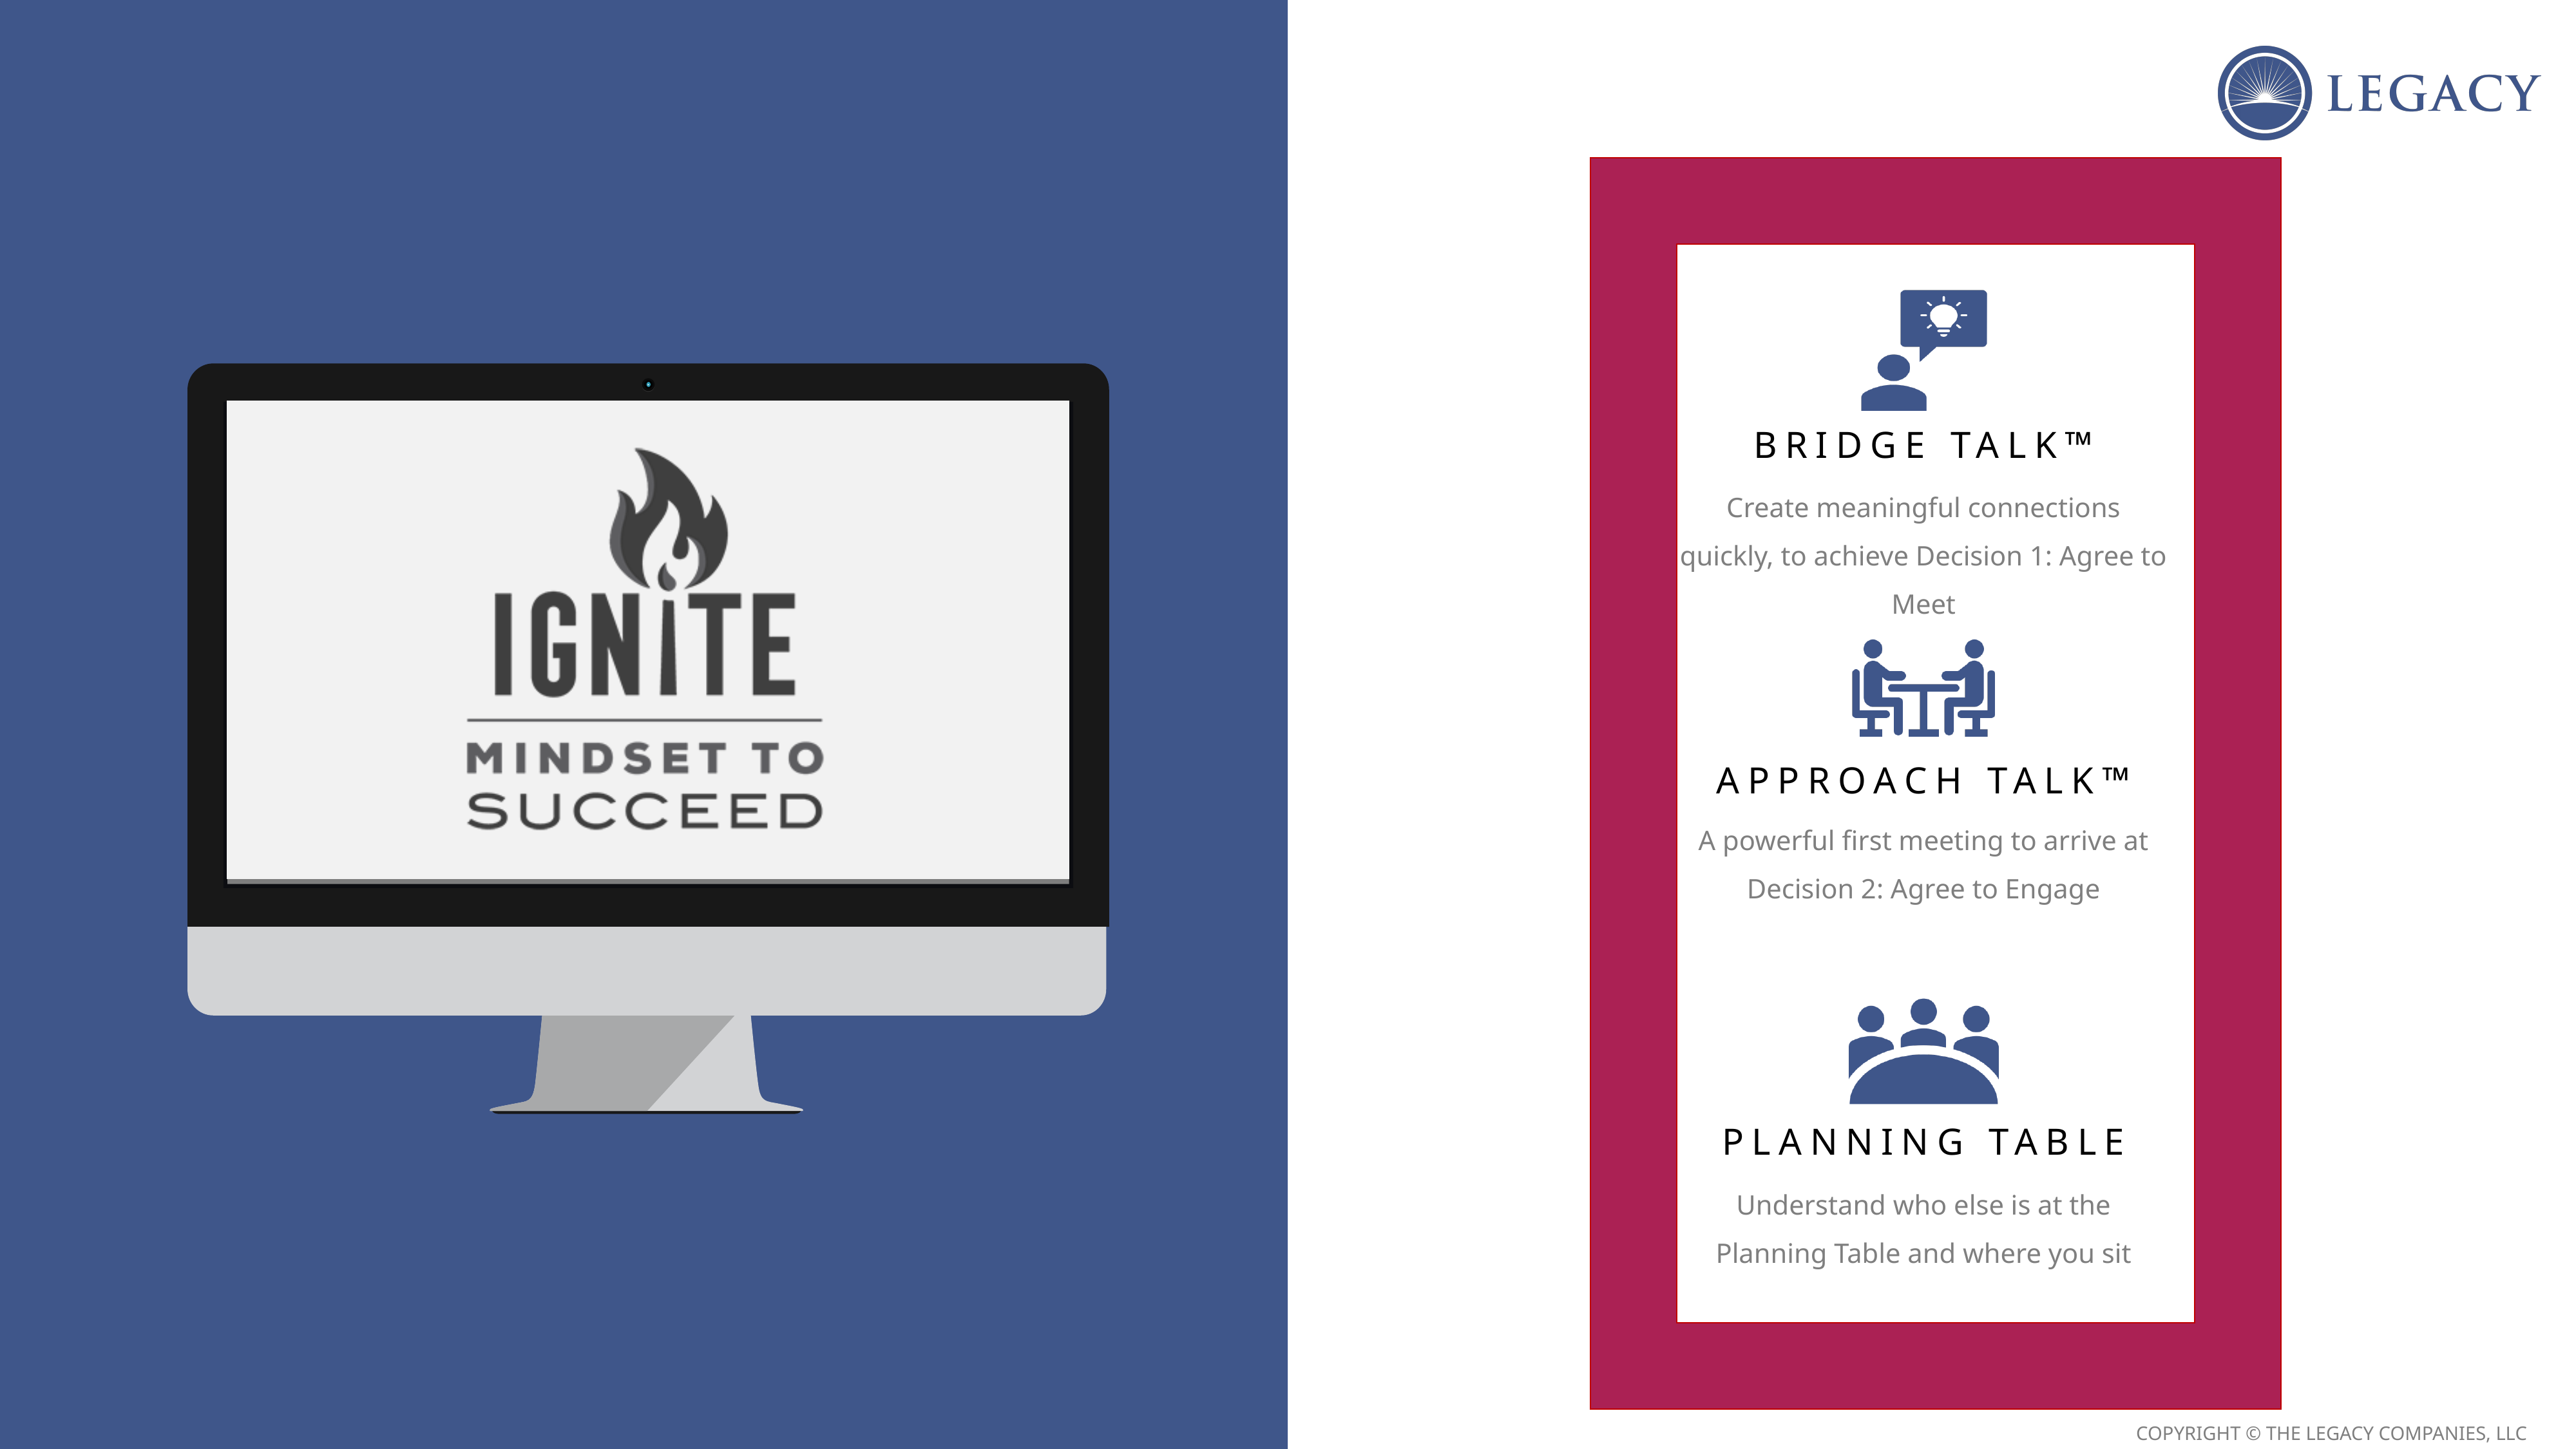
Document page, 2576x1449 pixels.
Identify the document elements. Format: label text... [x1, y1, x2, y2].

text_box APPROACH TALK™ [1707, 752, 2140, 806]
picture [1833, 276, 2014, 423]
text_box Understand who else is at the Planning Table and where you sit [1677, 1166, 2177, 1273]
picture [226, 401, 1069, 879]
text_box [1590, 157, 2282, 1410]
text_box [0, 0, 1288, 1449]
picture [1833, 961, 2014, 1141]
text_box Create meaningful connections quickly, to achieve Decision 1: Agree to Meet [1677, 469, 2177, 625]
picture [1833, 598, 2014, 778]
text_box PLANNING TABLE [1712, 1114, 2135, 1168]
picture [2218, 46, 2541, 140]
text_box BRIDGE TALK™ [1744, 417, 2103, 471]
text_box A powerful first meeting to arrive at Decision 2: Agree to Engage [1677, 802, 2177, 909]
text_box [187, 363, 1109, 1114]
